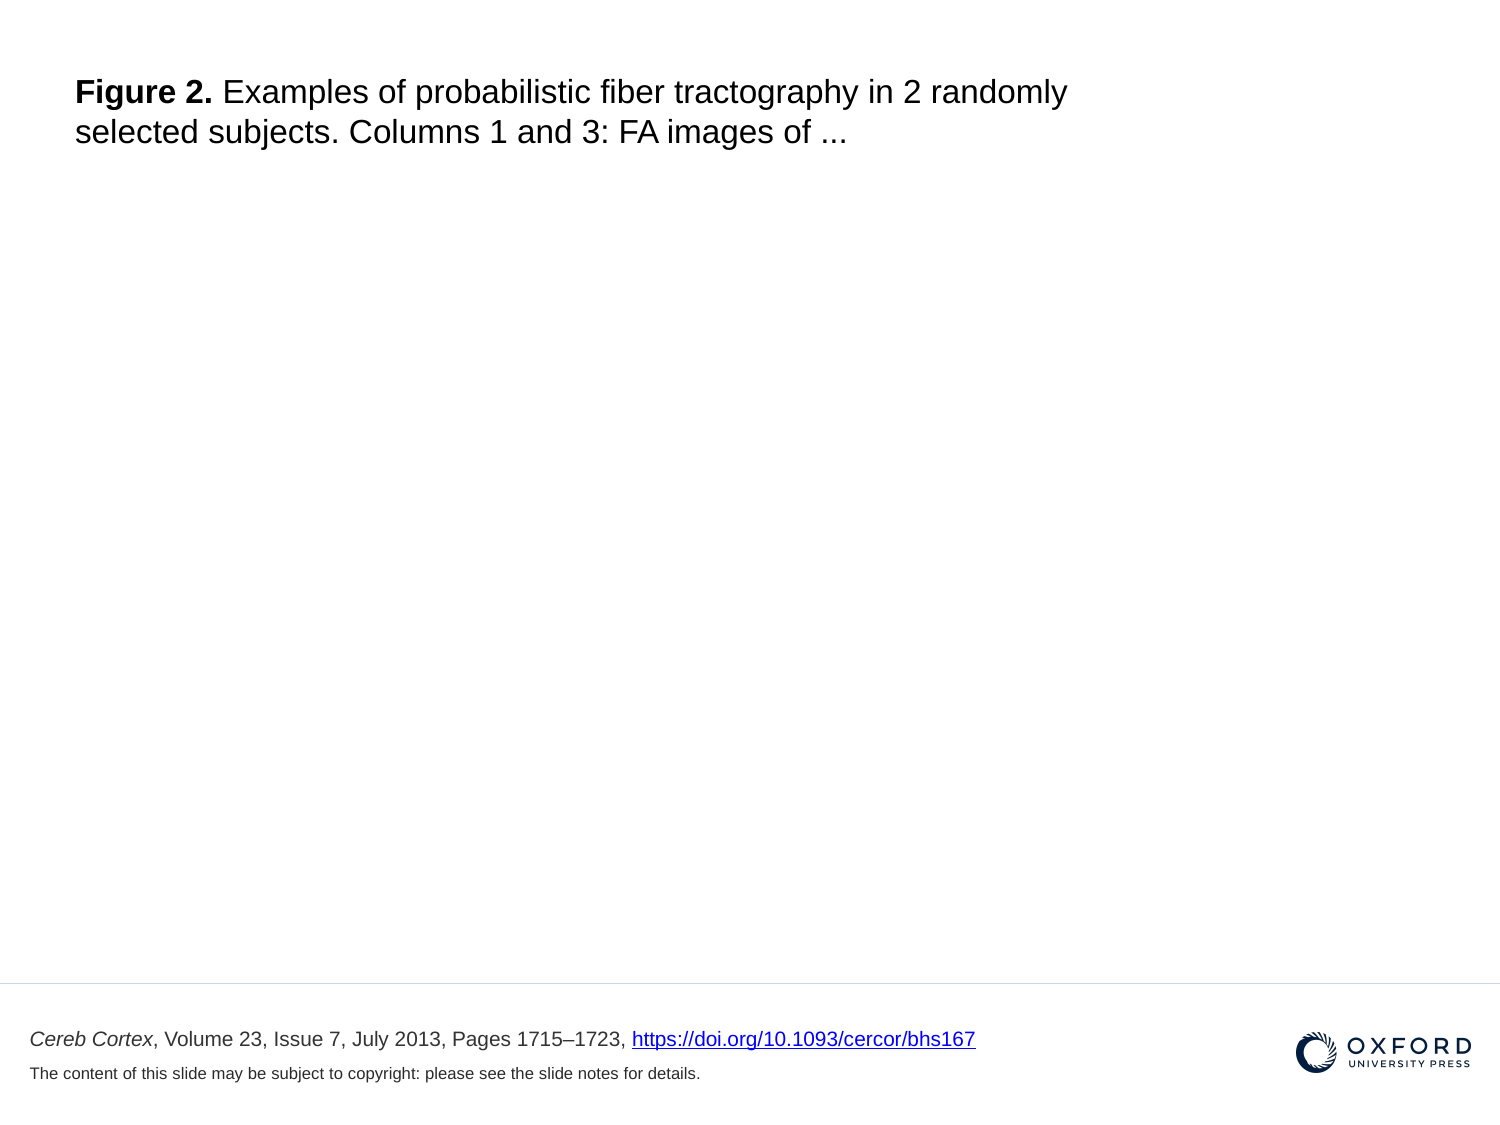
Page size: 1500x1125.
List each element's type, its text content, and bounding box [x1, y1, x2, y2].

title Figure 2. Examples of probabilistic fiber tractography in 2 randomly selected subjects. Columns 1 and 3: FA images of ... [75, 69, 1078, 171]
picture [1296, 1032, 1471, 1073]
footer Cereb Cortex, Volume 23, Issue 7, July 2013, Pages 1715–1723, https://doi.org/10.1093/cercor/bhs167 The content of this slide may be subject to copyright: please see the slide notes for details. [0, 983, 1260, 1125]
